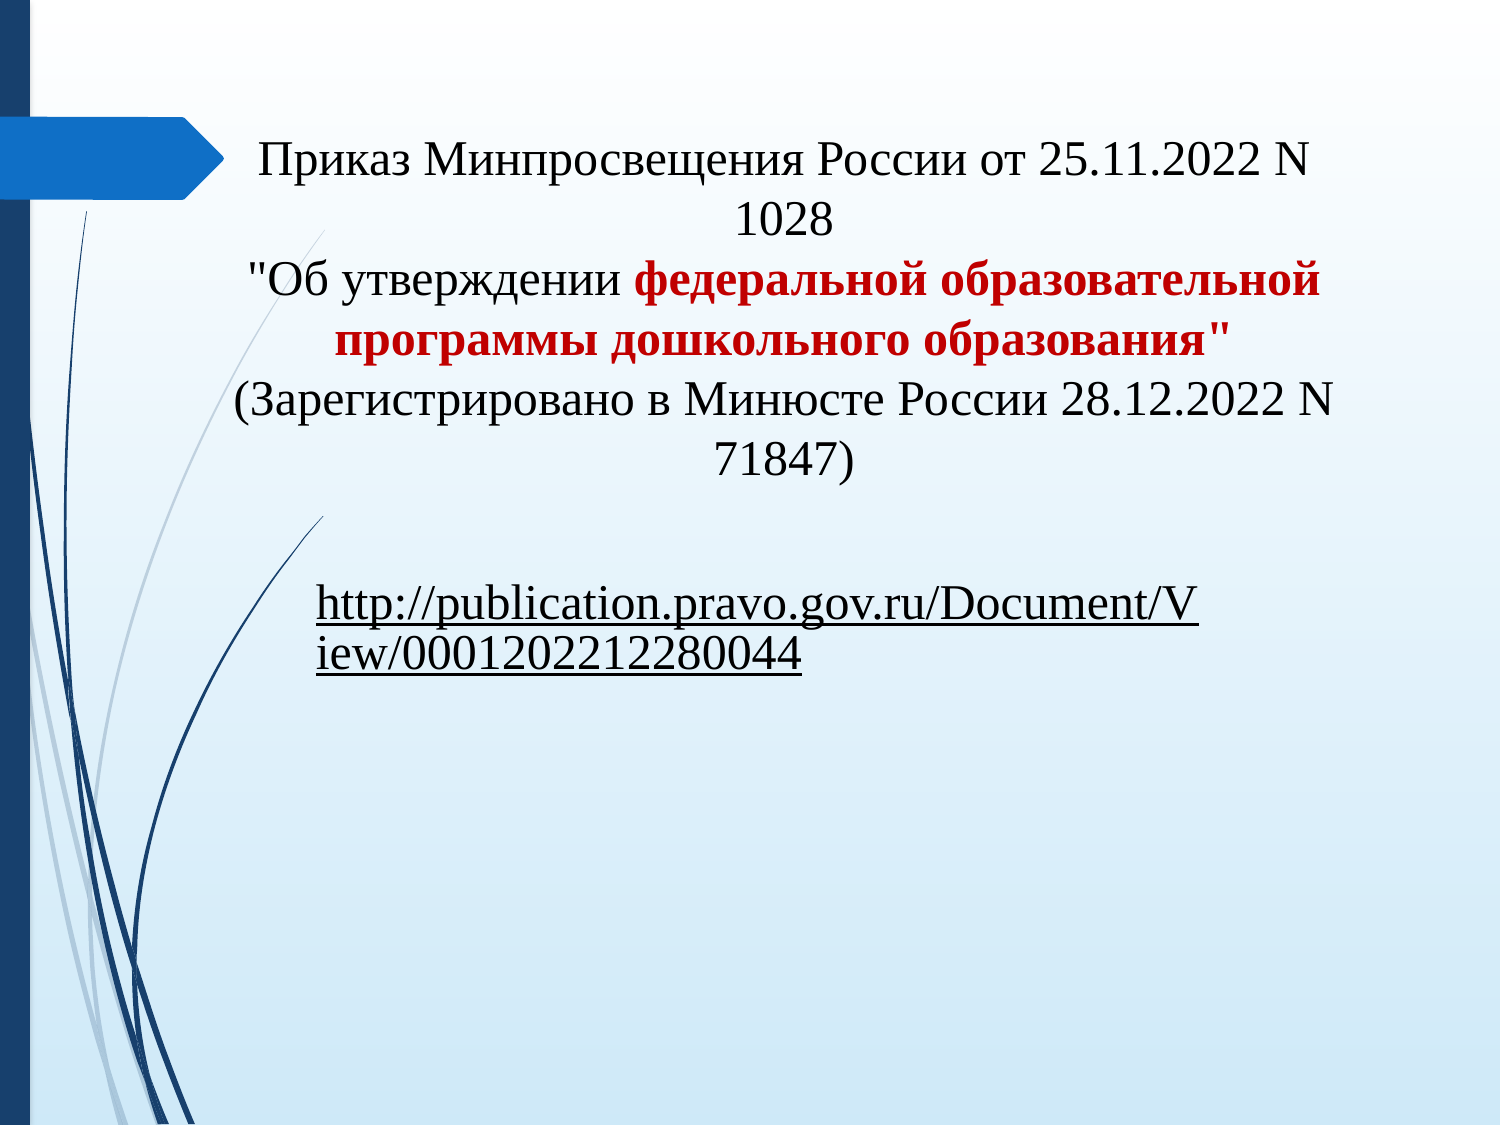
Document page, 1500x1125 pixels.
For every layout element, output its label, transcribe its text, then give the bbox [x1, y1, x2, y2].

text_box http://publication.pravo.gov.ru/Document/View/0001202212280044 [301, 562, 1220, 698]
text_box Приказ Минпросвещения России от 25.11.2022 N 1028 "Об утверждении федеральной образовательной программы дошкольного образования" (Зарегистрировано в Минюсте России 28.12.2022 N 71847) [193, 118, 1375, 493]
